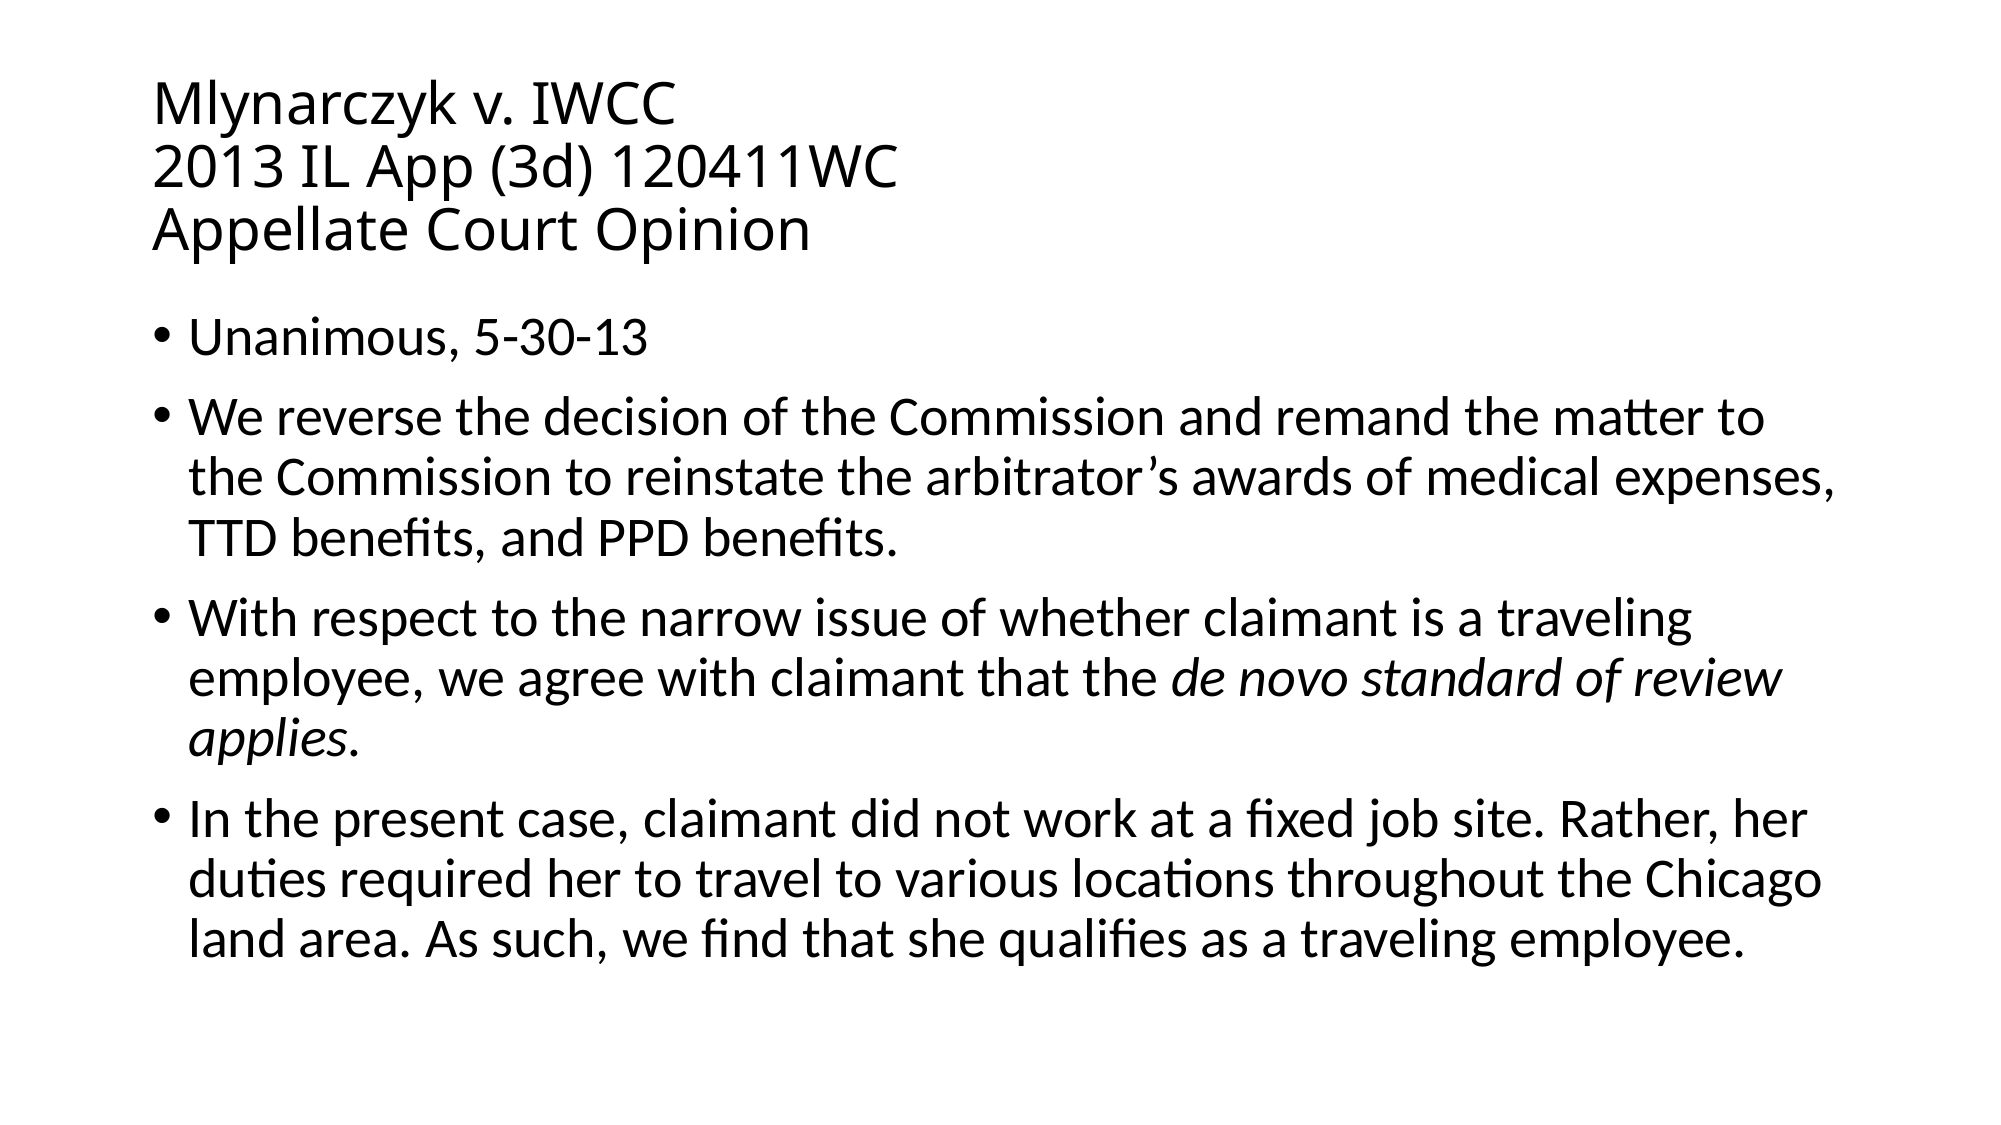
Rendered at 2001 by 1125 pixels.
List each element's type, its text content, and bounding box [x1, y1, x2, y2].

title Mlynarczyk v. IWCC 2013 IL App (3d) 120411WC Appellate Court Opinion [137, 59, 1863, 278]
list Unanimous, 5-30-13 We reverse the decision of the Commission and remand the matter to the Commission to reinstate the arbitrator’s awards of medical expenses, TTD benefits, and PPD benefits. With respect to the narrow issue of whether claimant is a traveling employee, we agree with claimant that the de novo standard of review applies. In the present case, claimant did not work at a fixed job site. Rather, her duties required her to travel to various locations throughout the Chicago land area. As such, we find that she qualifies as a traveling employee. [137, 299, 1863, 1014]
